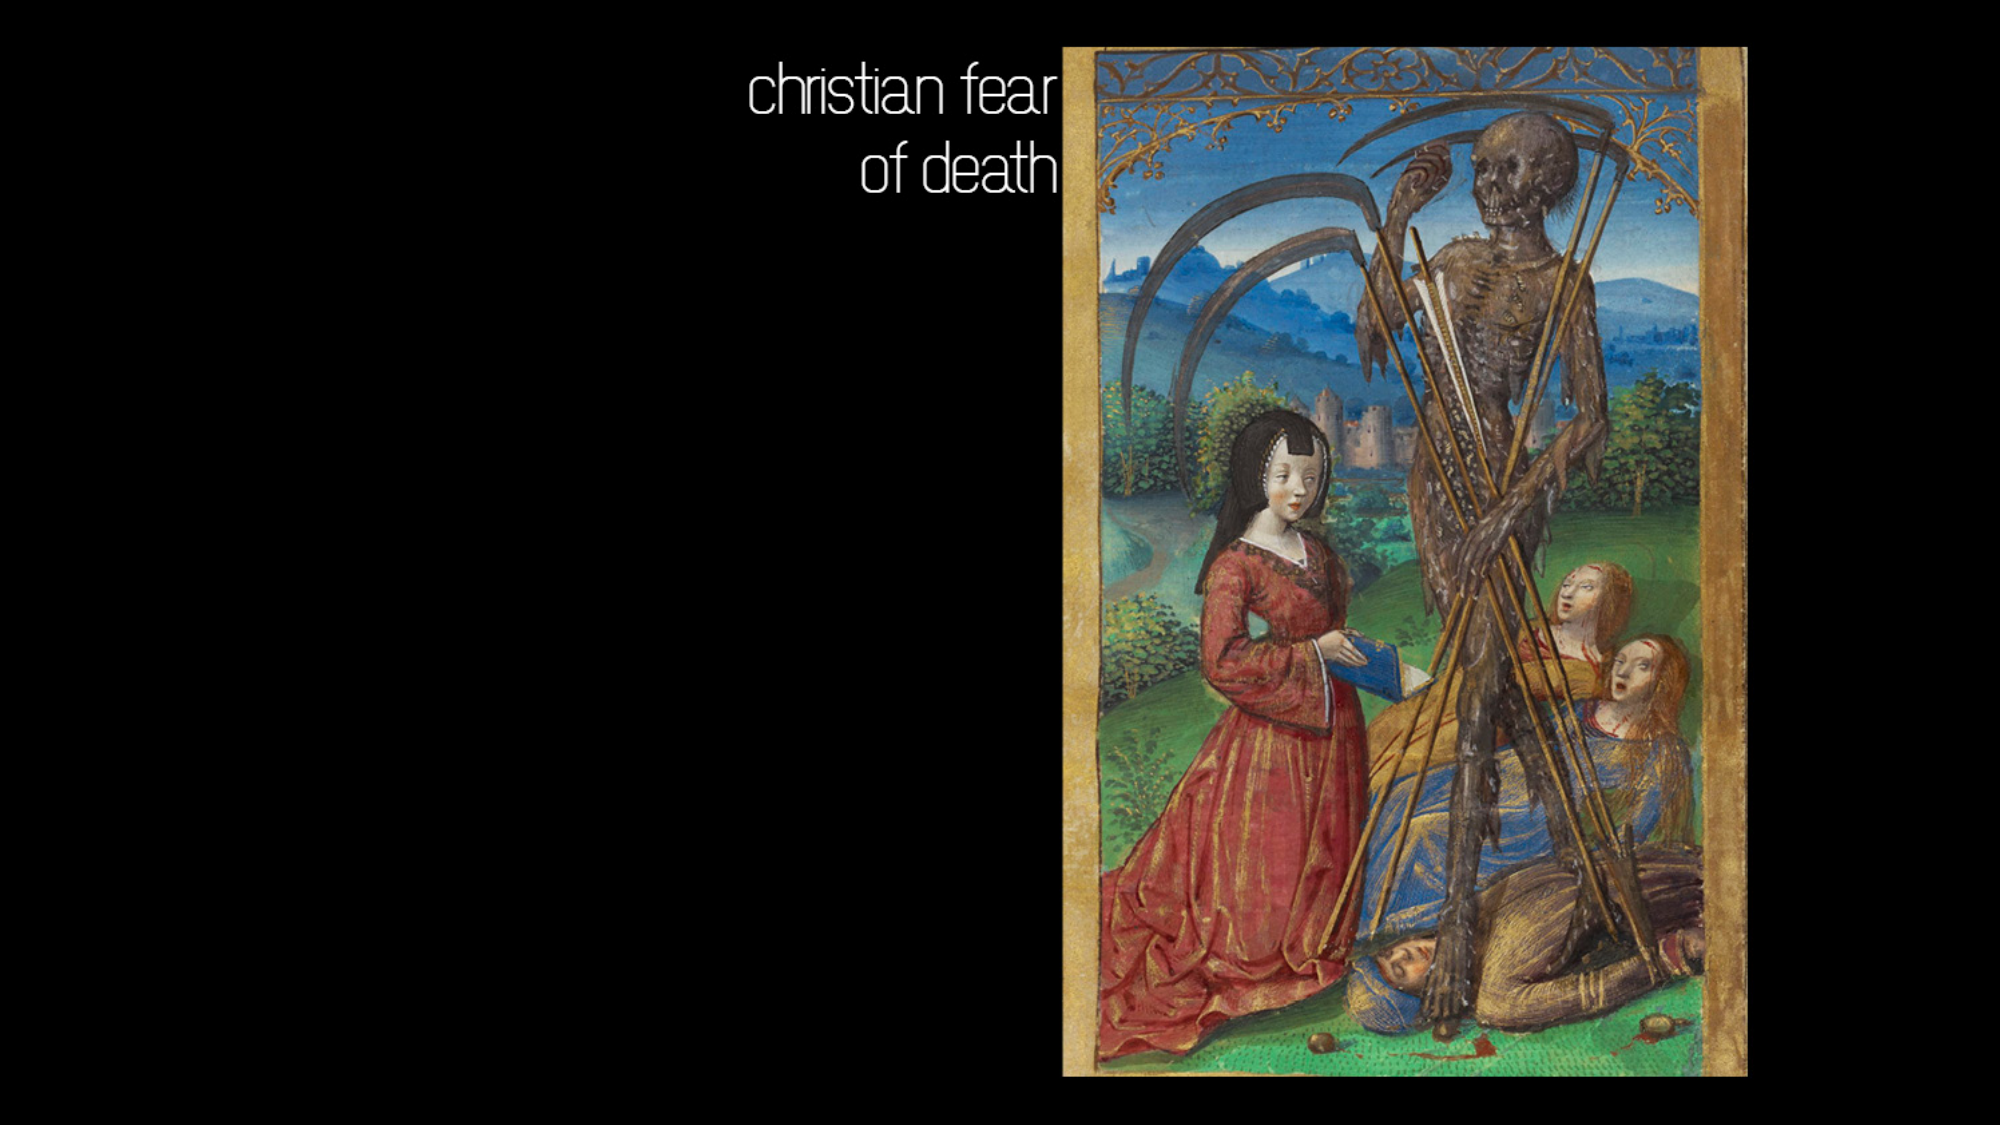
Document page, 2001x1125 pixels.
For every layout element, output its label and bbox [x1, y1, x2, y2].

picture [204, 0, 1783, 1125]
